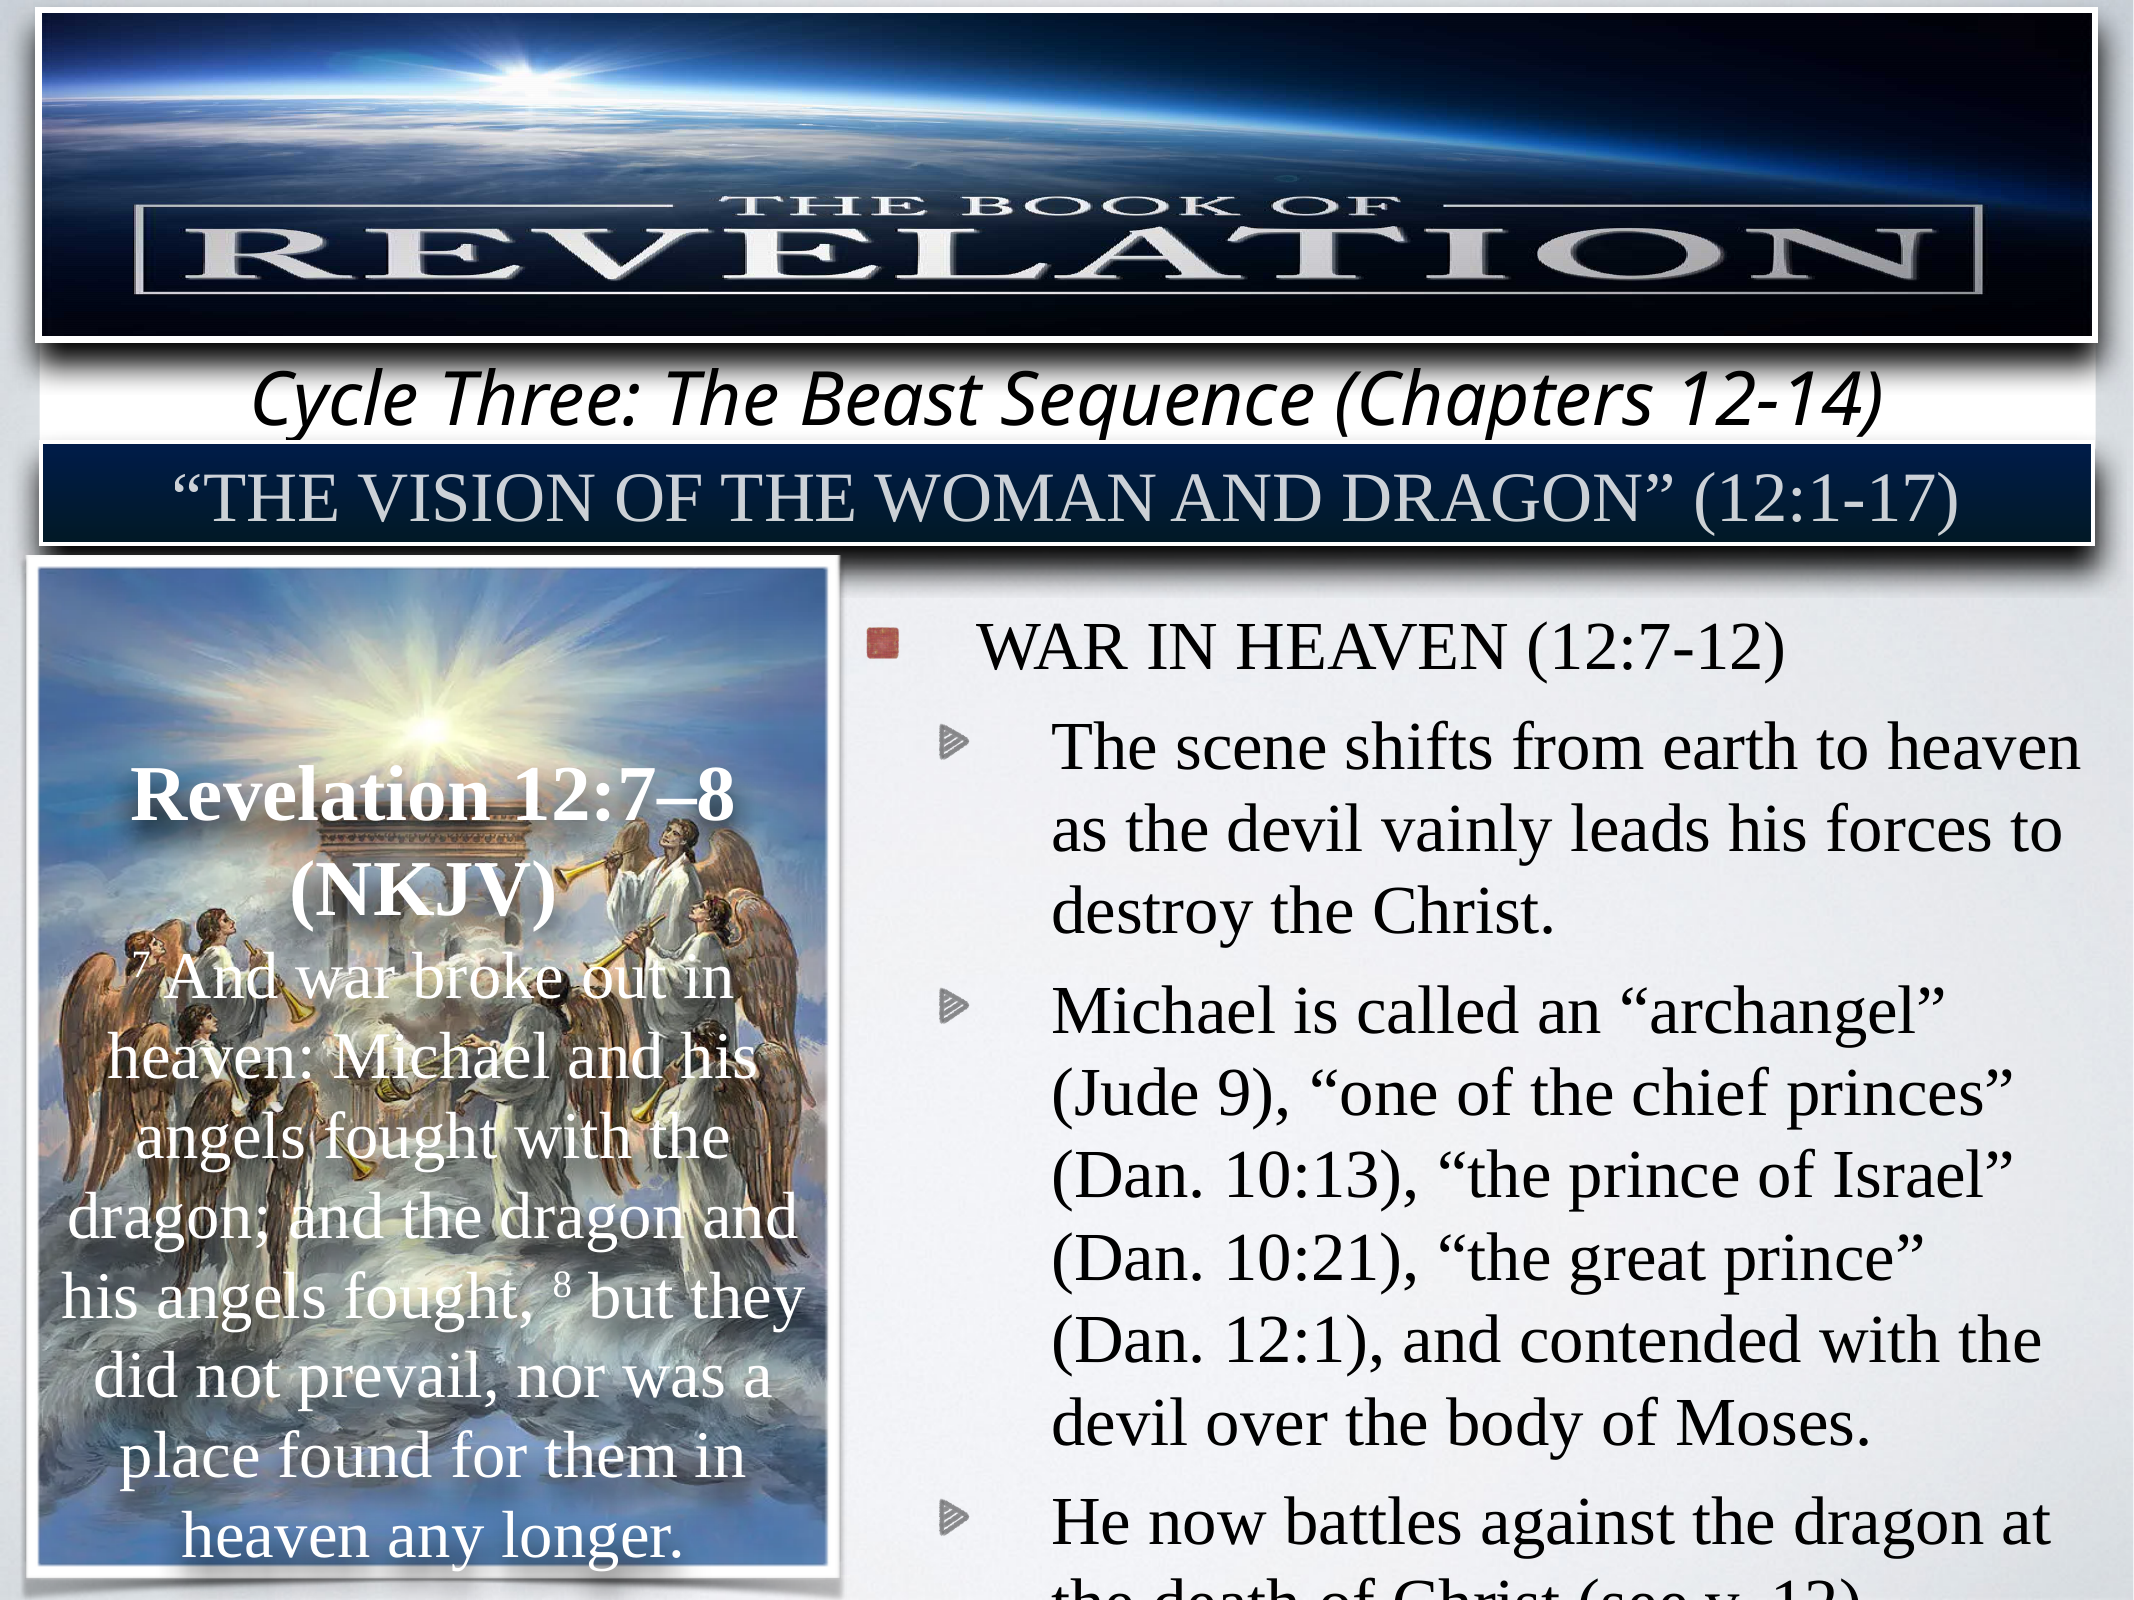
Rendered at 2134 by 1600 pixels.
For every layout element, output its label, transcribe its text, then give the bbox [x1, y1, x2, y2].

picture [938, 722, 971, 761]
picture [0, 0, 2134, 1600]
text_box WAR IN HEAVEN (12:7-12) The scene shifts from earth to heaven as the devil vainly leads his forces to destroy the Christ. Michael is called an “archangel” (Jude 9), “one of the chief princes” (Dan. 10:13), “the prince of Israel” (Dan. 10:21), “the great prince” (Dan. 12:1), and contended with the devil over the body of Moses. He now battles against the dragon at the death of Christ (see v. 12). [855, 592, 2107, 1600]
picture [938, 986, 971, 1025]
text_box “The Vision of The Woman And Dragon” (12:1-17) [40, 442, 2093, 544]
text_box Cycle Three: The Beast Sequence (Chapters 12-14) [39, 390, 2096, 440]
picture [863, 623, 903, 662]
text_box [20, 555, 848, 1600]
picture [41, 12, 2092, 337]
picture [938, 1497, 971, 1537]
